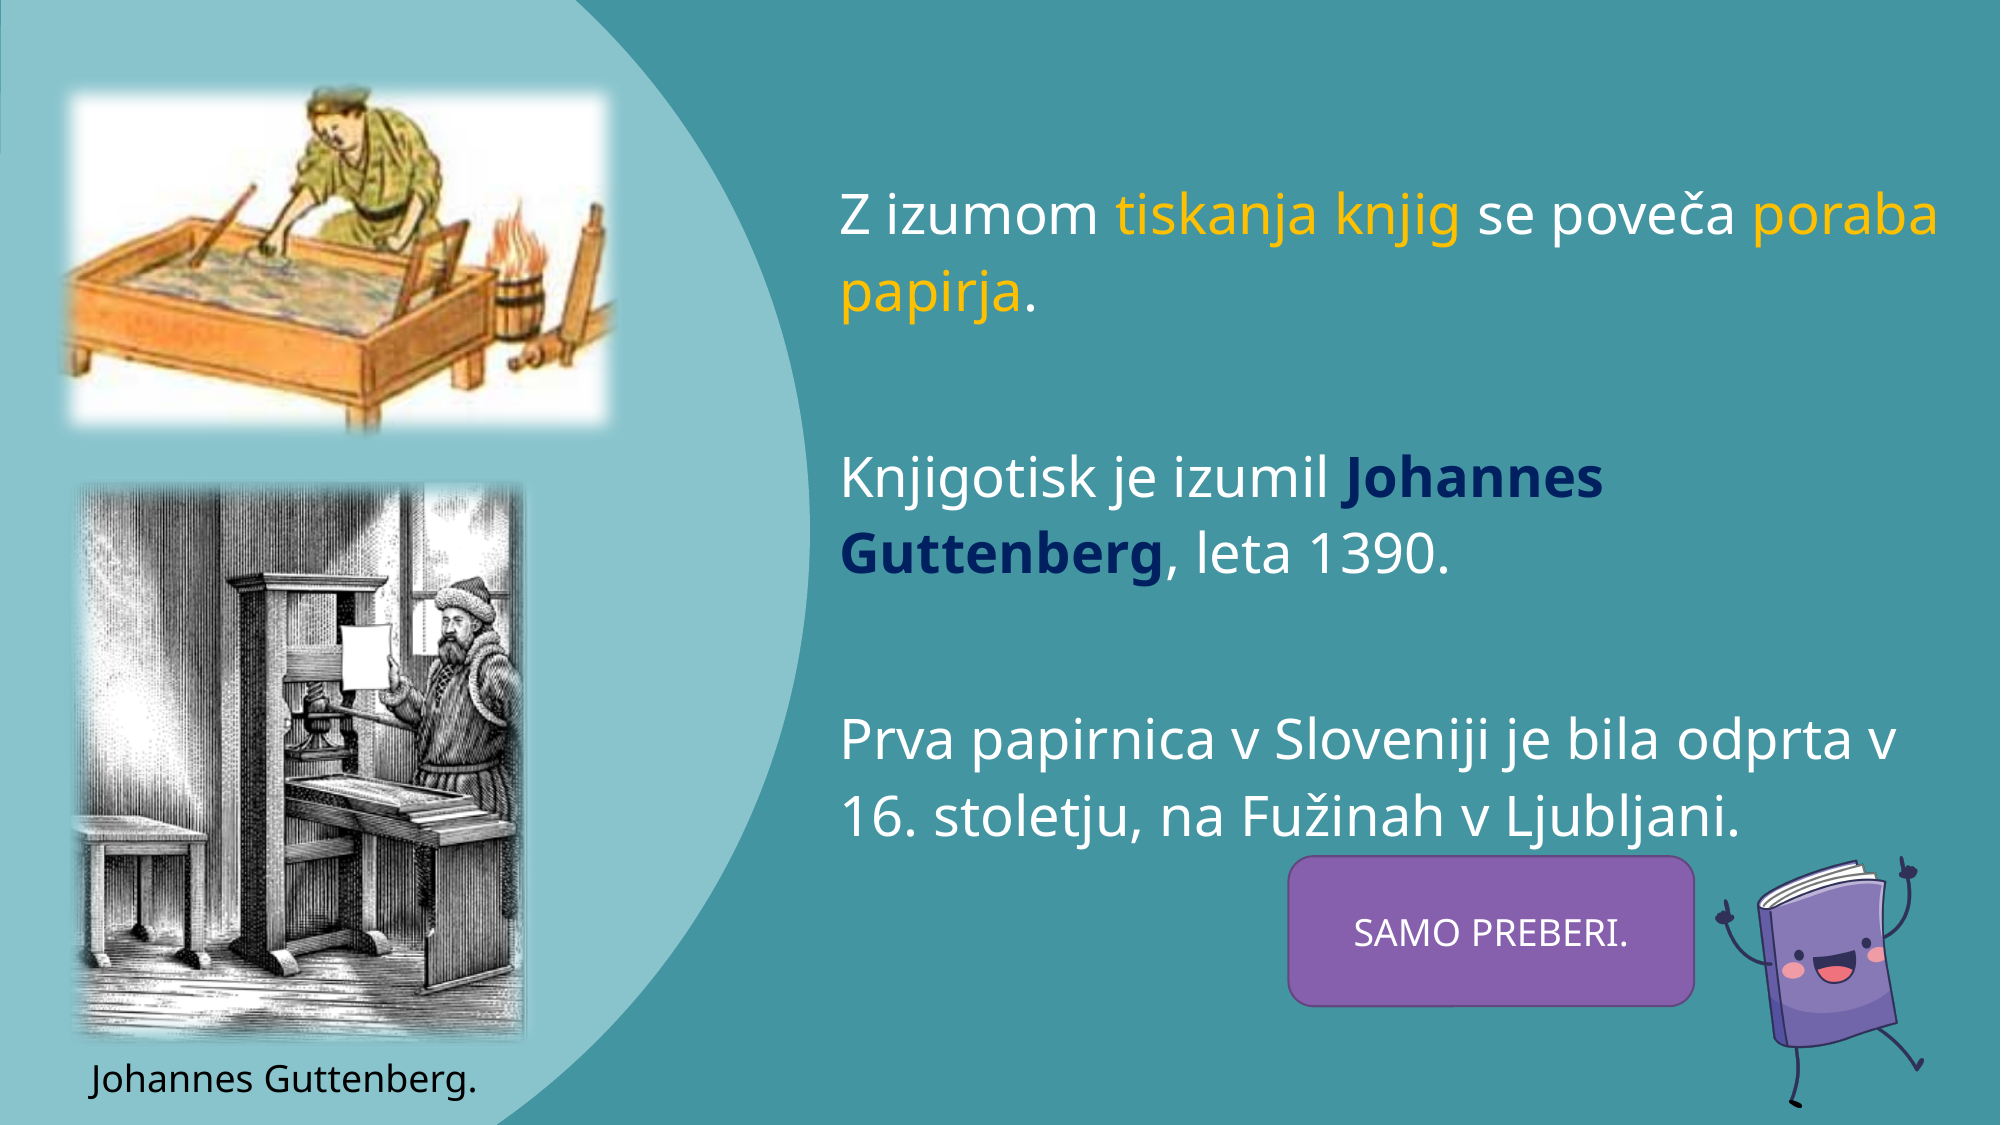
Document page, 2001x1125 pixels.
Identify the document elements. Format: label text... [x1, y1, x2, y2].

text_box [0, 0, 811, 1125]
picture [52, 75, 625, 443]
picture [1715, 856, 1924, 1109]
text_box Johannes Guttenberg. [76, 1047, 1083, 1108]
list Z izumom tiskanja knjig se poveča poraba papirja. Knjigotisk je izumil Johannes Guttenberg, leta 1390. Prva papirnica v Sloveniji je bila odprta v 16. stoletju, na Fužinah v Ljubljani. [824, 161, 1972, 857]
text_box SAMO PREBERI. [1287, 855, 1696, 1008]
picture [64, 474, 538, 1050]
